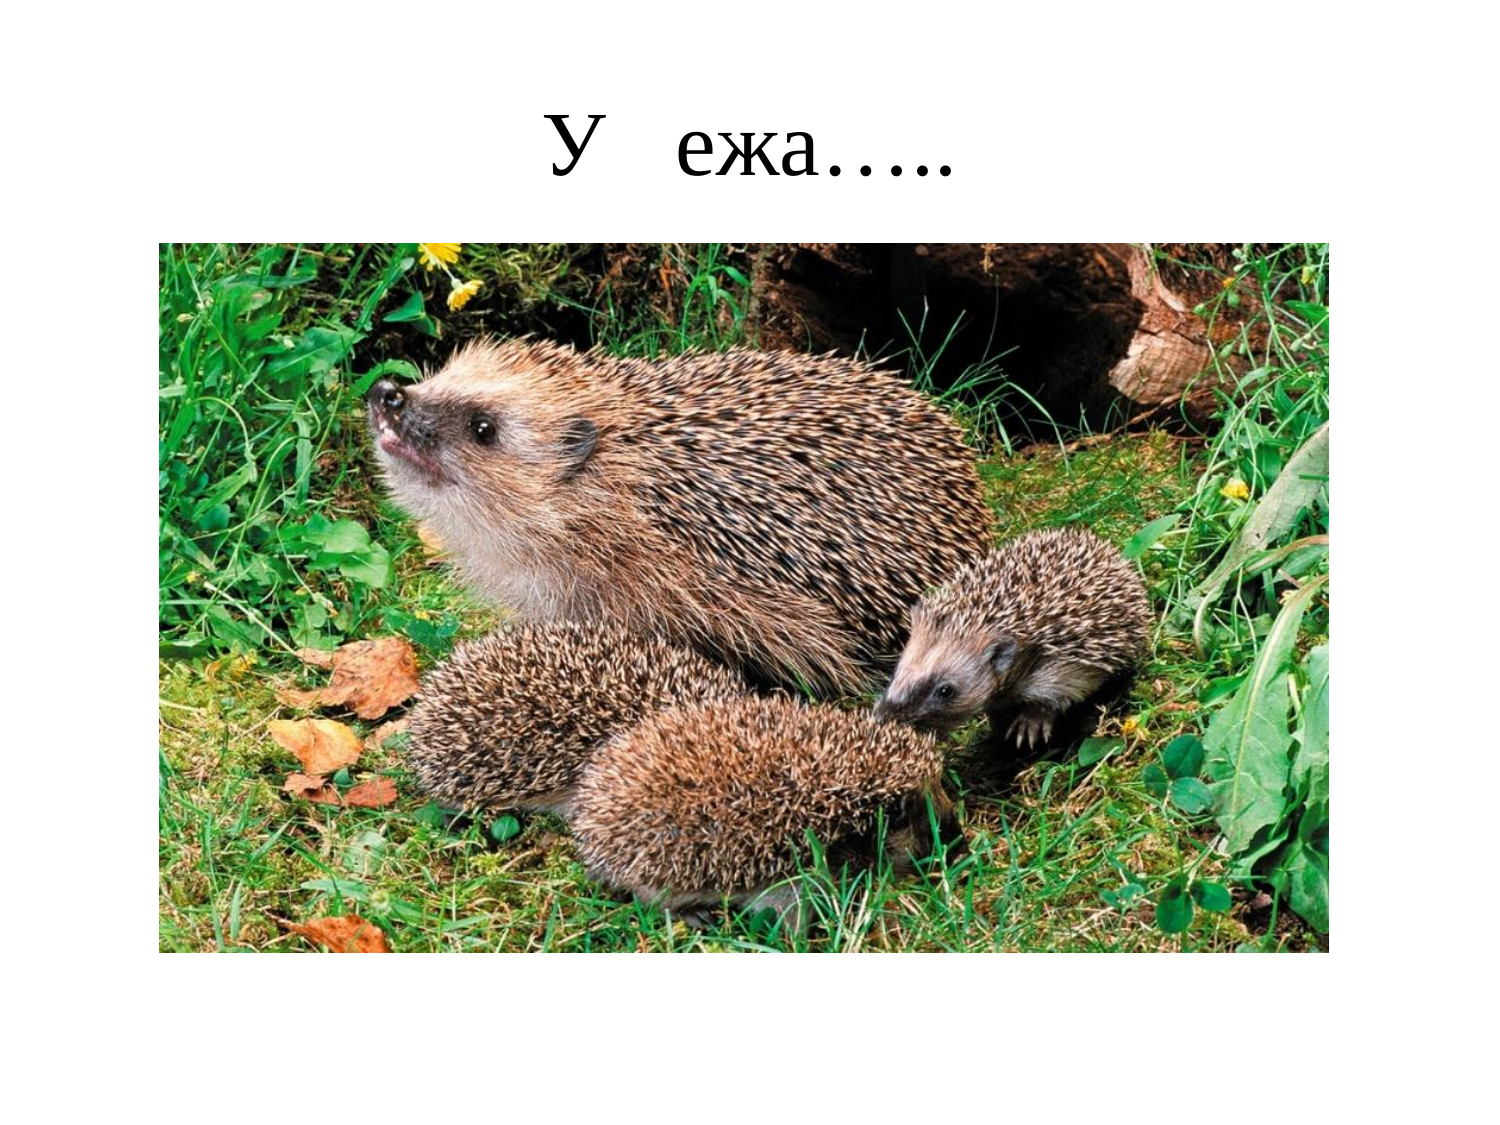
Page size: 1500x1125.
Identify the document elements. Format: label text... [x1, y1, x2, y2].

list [159, 243, 1329, 953]
title У ежа….. [75, 45, 1425, 233]
